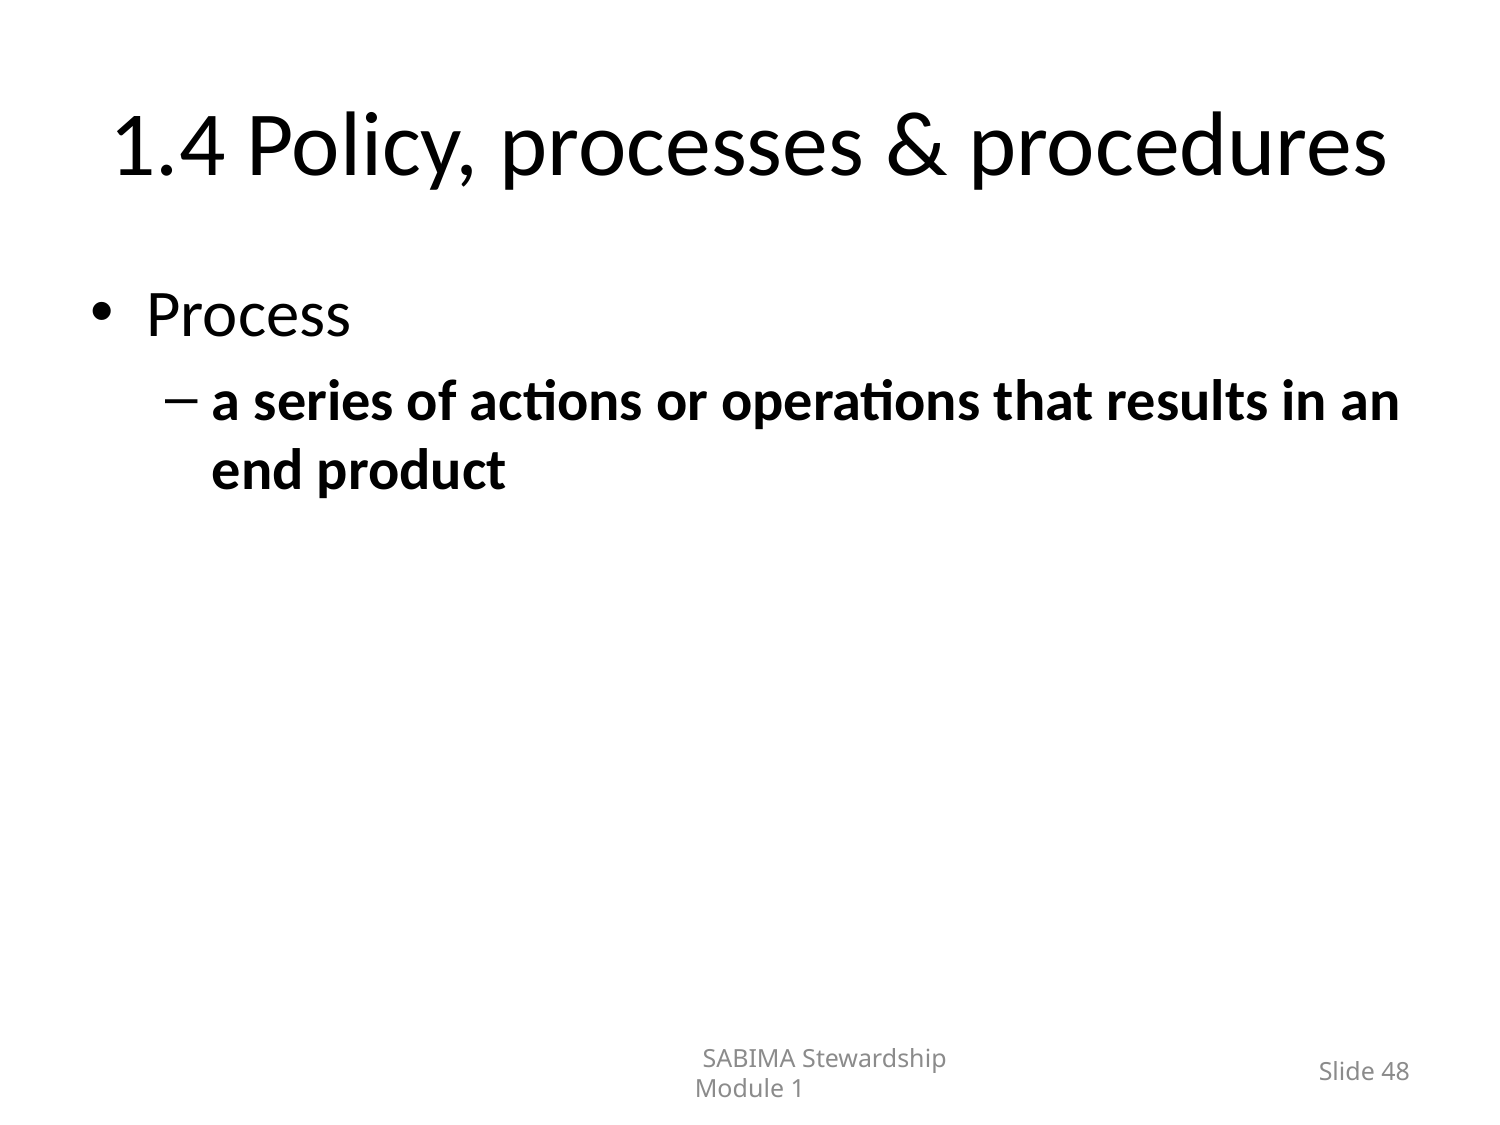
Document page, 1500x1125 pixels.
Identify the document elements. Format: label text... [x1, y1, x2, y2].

list Process a series of actions or operations that results in an end product [74, 262, 1426, 1006]
title 1.4 Policy, processes & procedures [74, 44, 1426, 233]
footer SABIMA Stewardship Module 1 [512, 1042, 988, 1103]
slide_number Slide 48 [1074, 1042, 1425, 1103]
